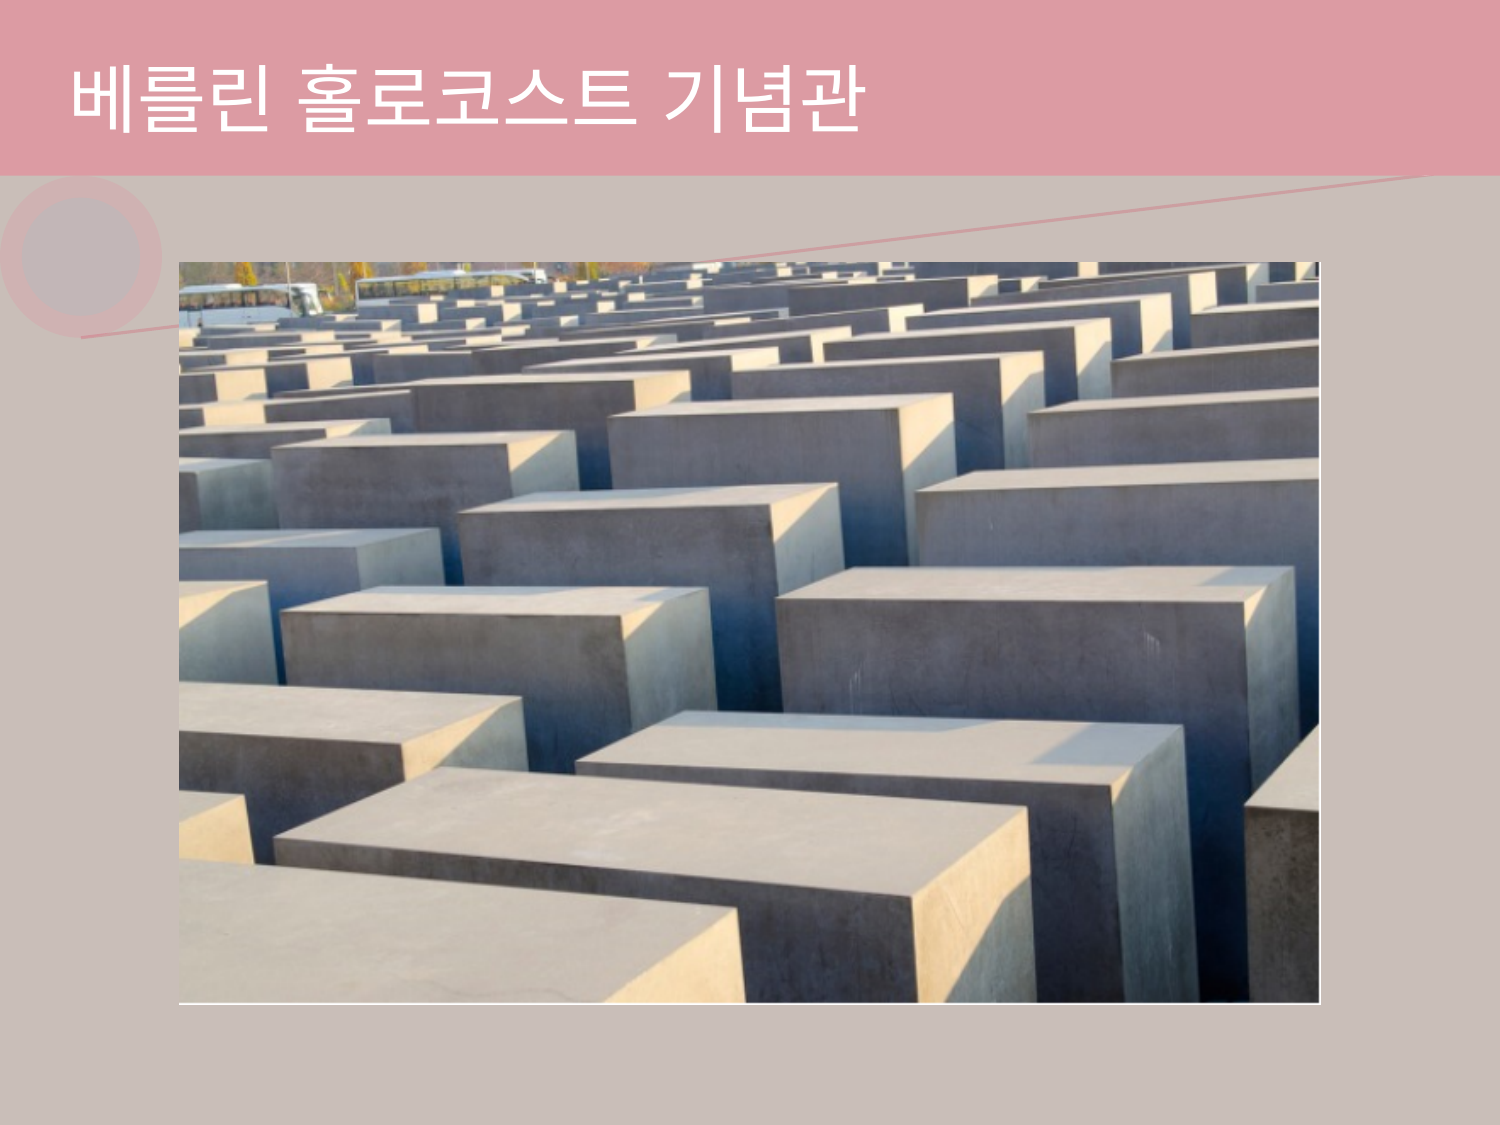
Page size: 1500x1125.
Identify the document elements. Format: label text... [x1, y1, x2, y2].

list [178, 261, 1322, 1006]
title 베를린 홀로코스트 기념관 [53, 20, 1444, 175]
